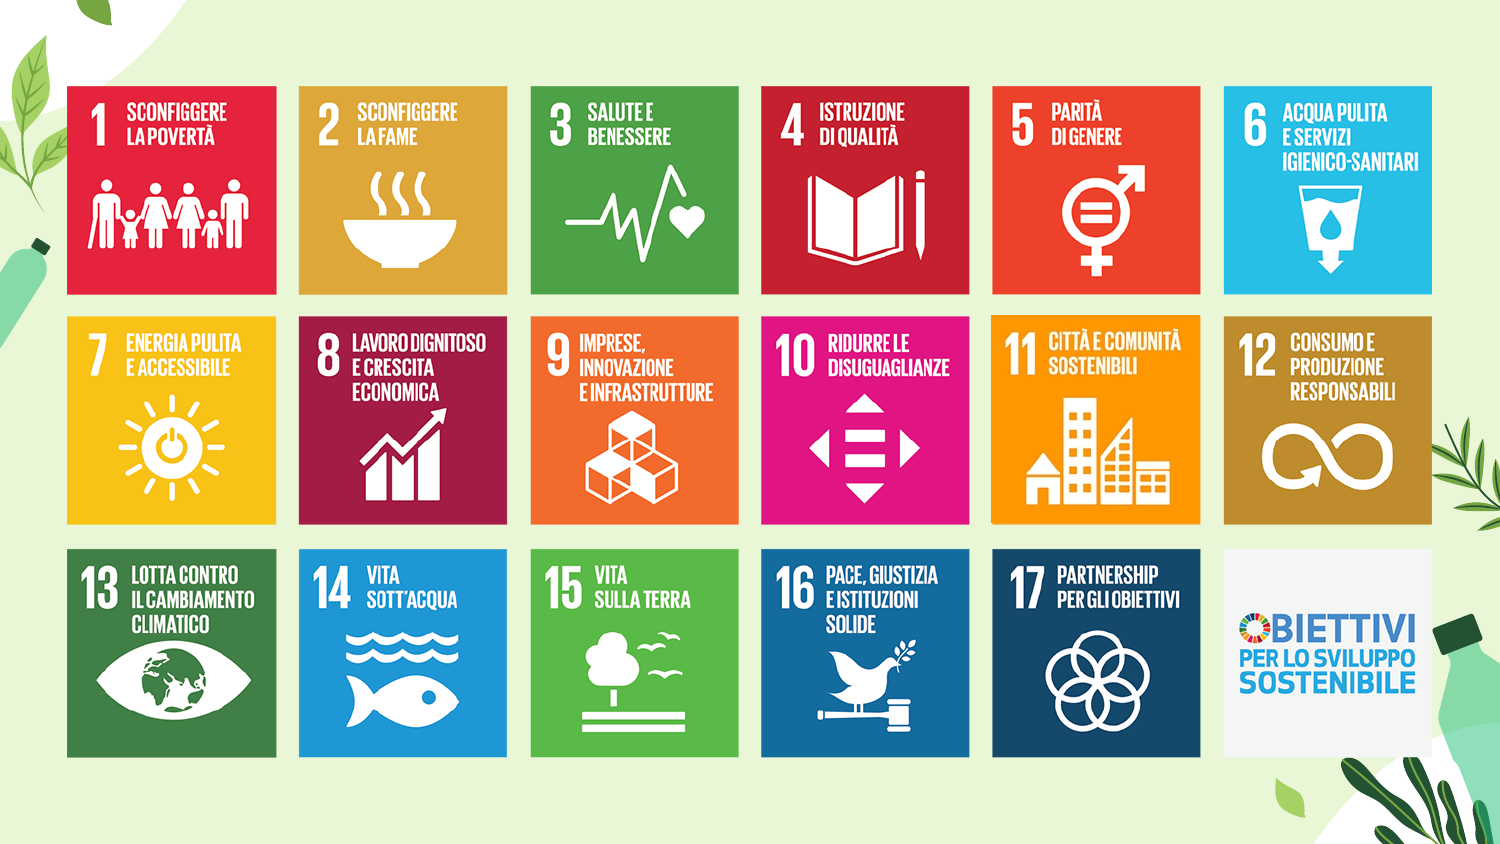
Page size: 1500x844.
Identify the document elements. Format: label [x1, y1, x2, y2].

picture [67, 56, 1432, 788]
